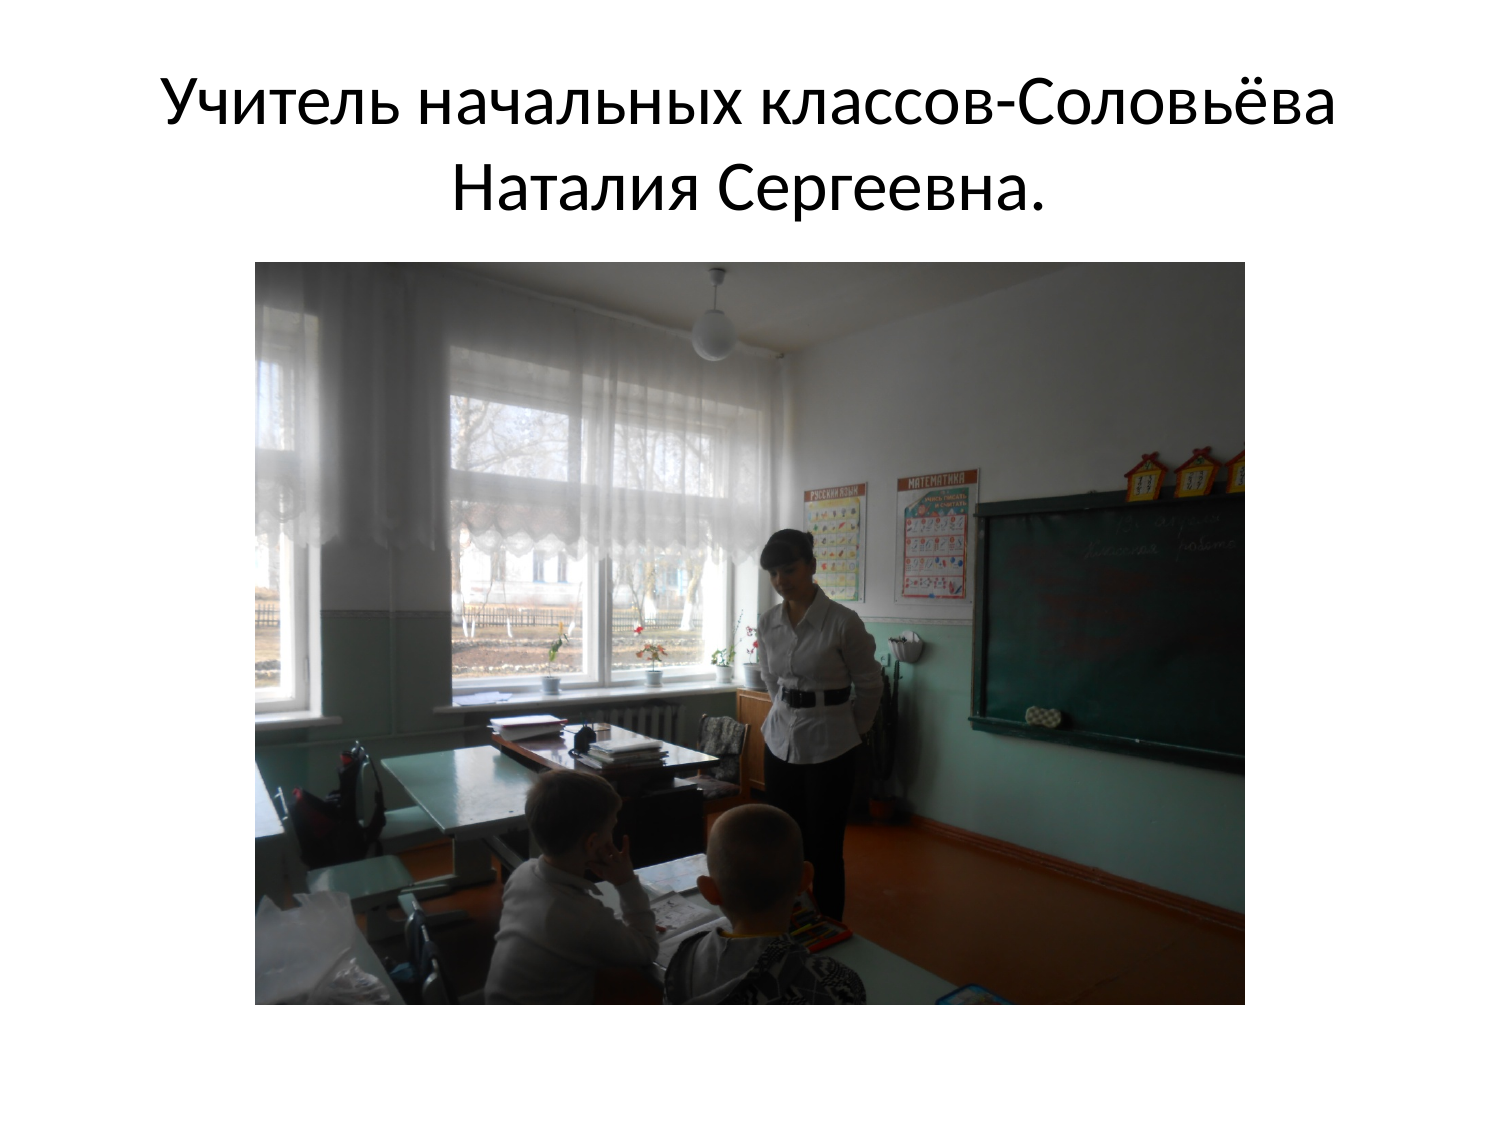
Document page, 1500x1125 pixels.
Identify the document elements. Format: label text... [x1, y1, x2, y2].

title Учитель начальных классов-Соловьёва Наталия Сергеевна. [75, 45, 1425, 233]
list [254, 262, 1246, 1006]
